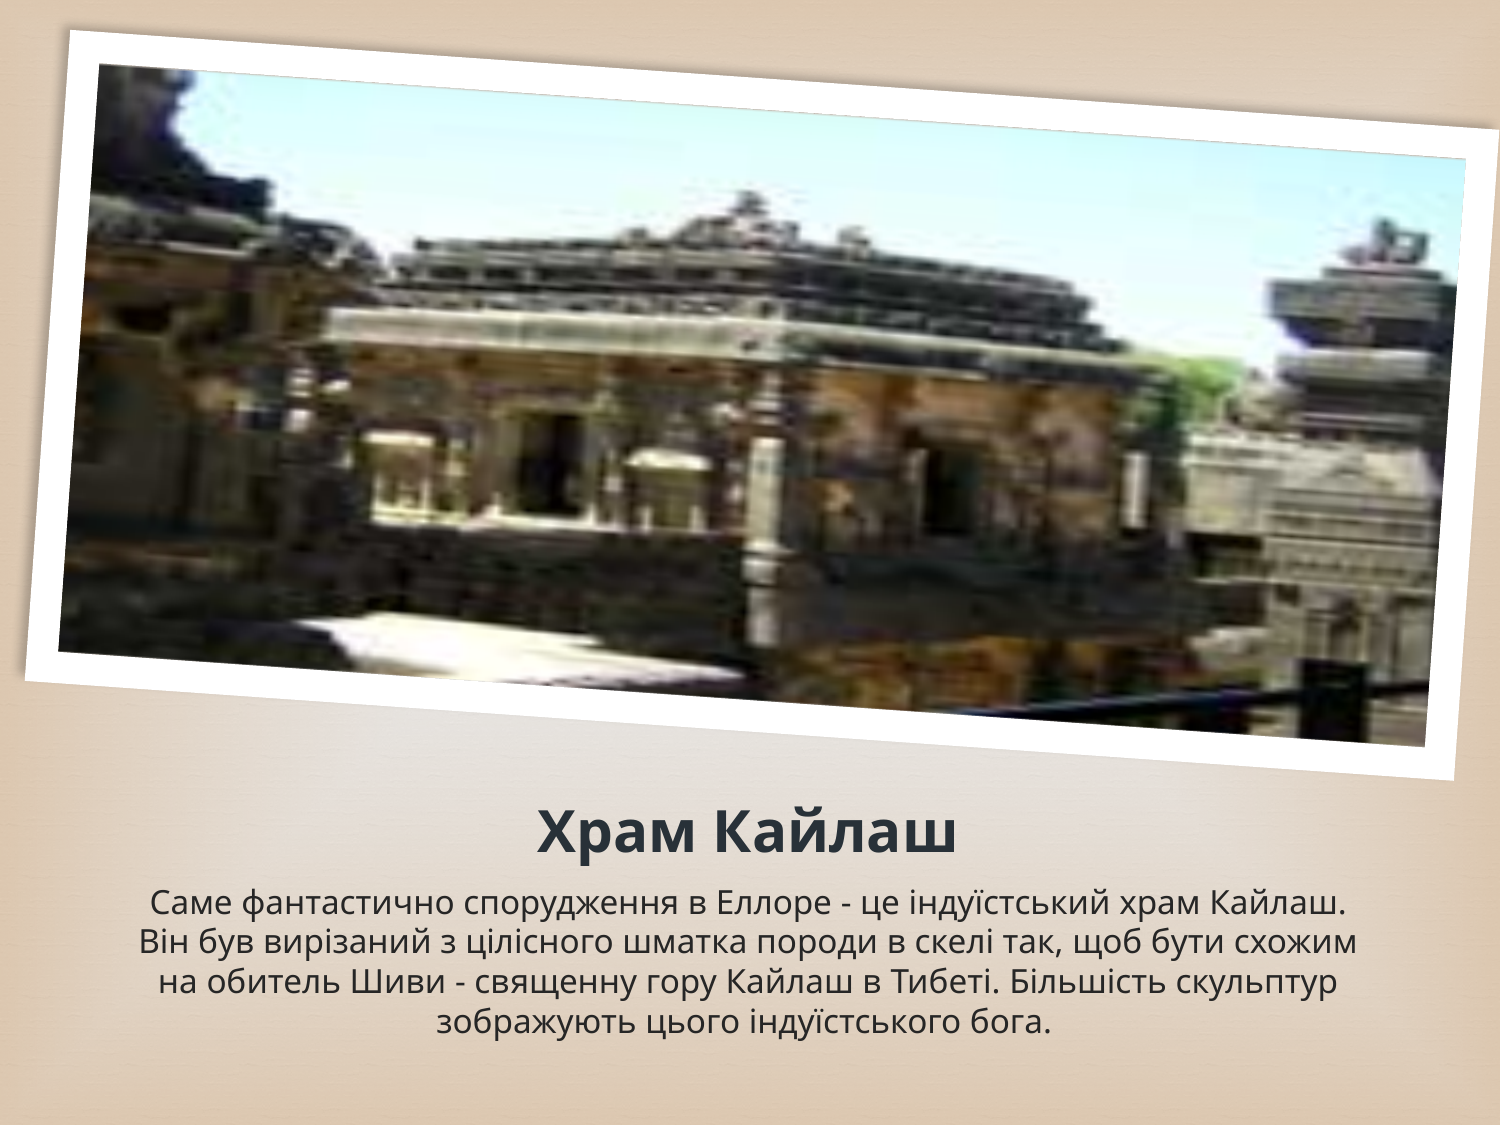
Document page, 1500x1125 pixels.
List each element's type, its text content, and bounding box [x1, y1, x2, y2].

title Храм Кайлаш [111, 765, 1386, 872]
picture [59, 66, 1465, 746]
list Саме фантастично спорудження в Еллоре - це індуїстський храм Кайлаш. Він був вирізаний з цілісного шматка породи в скелі так, щоб бути схожим на обитель Шиви - священну гору Кайлаш в Тибеті. Більшість скульптур зображують цього індуїстського бога. [112, 873, 1386, 1059]
